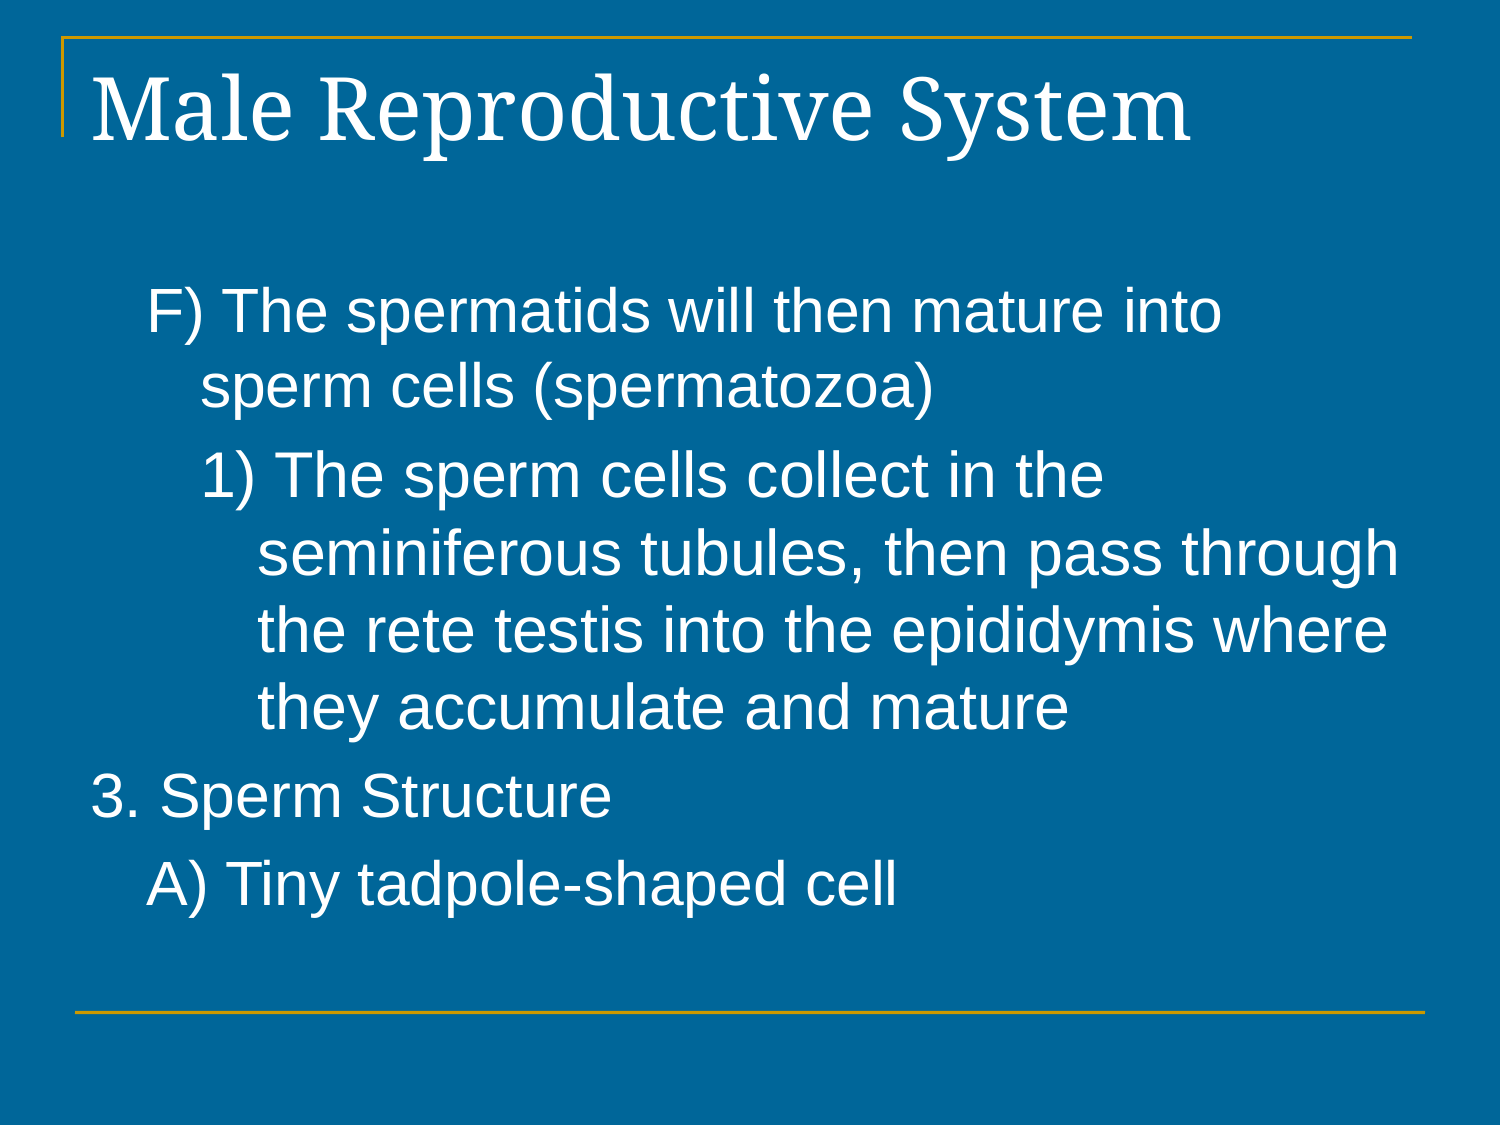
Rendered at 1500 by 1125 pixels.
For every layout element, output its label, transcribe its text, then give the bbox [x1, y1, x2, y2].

list F) The spermatids will then mature into sperm cells (spermatozoa) 1) The sperm cells collect in the seminiferous tubules, then pass through the rete testis into the epididymis where they accumulate and mature 3. Sperm Structure A) Tiny tadpole-shaped cell [74, 262, 1426, 1006]
title Male Reproductive System [74, 45, 1426, 233]
